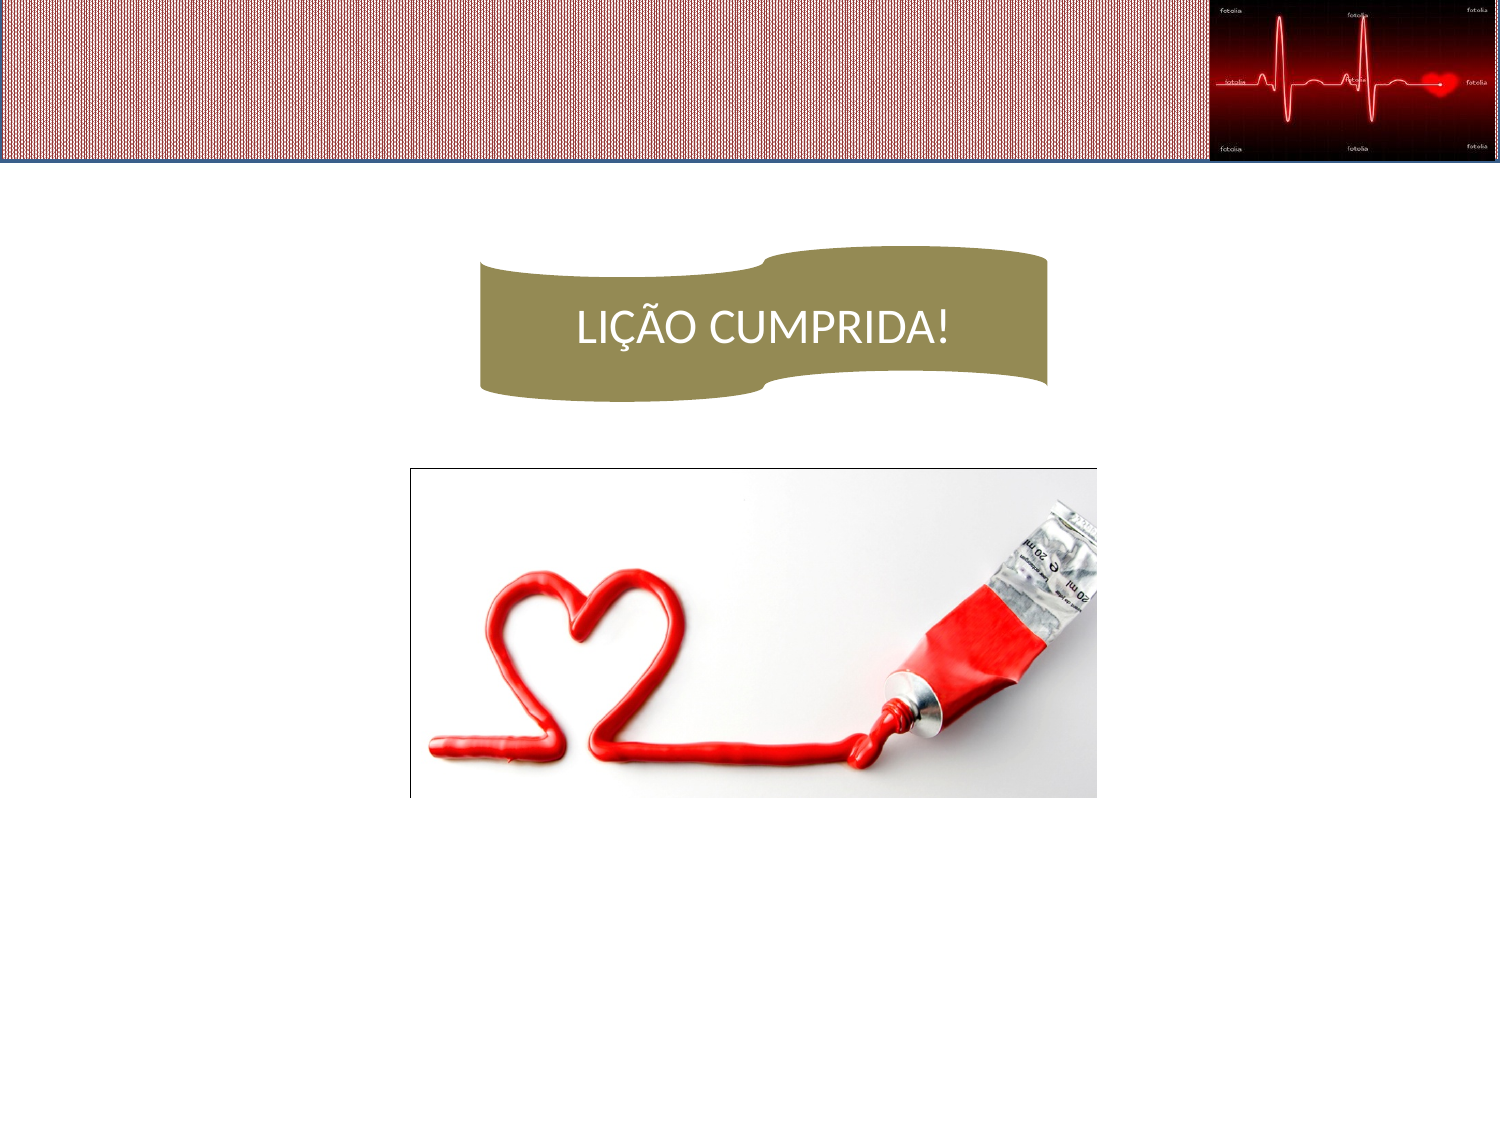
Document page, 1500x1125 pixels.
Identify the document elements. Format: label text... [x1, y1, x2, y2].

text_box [0, 0, 1500, 162]
text_box LIÇÃO CUMPRIDA! [478, 243, 1050, 404]
picture [409, 468, 1097, 799]
